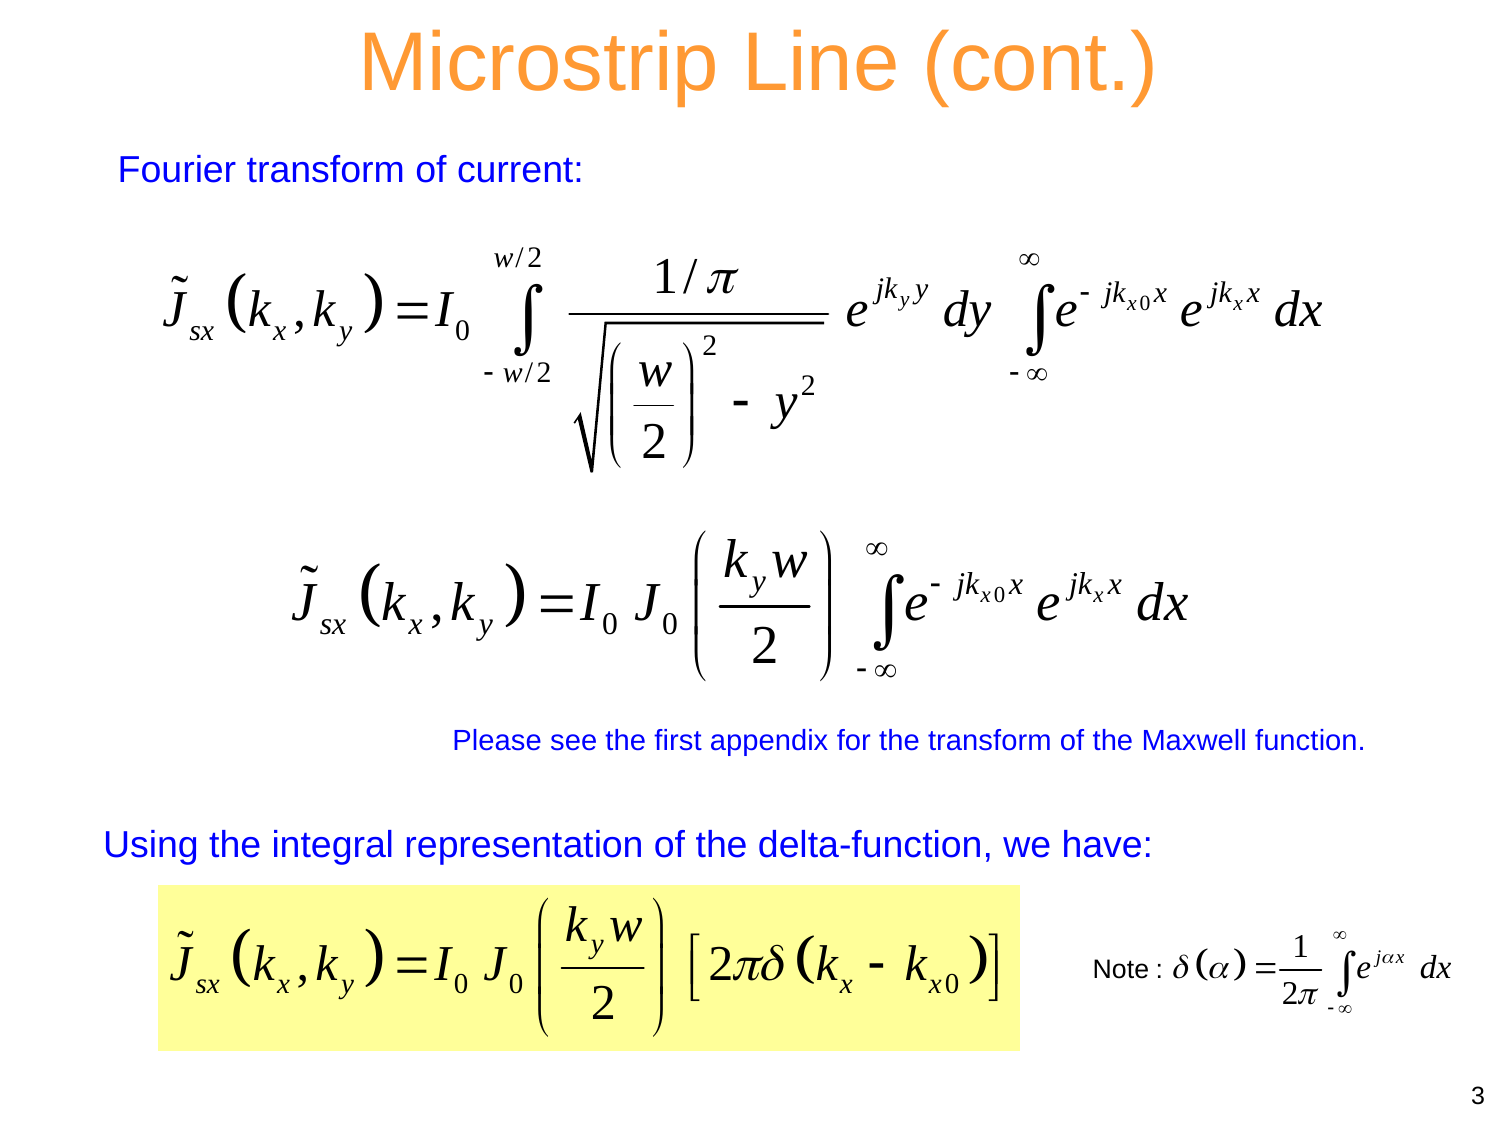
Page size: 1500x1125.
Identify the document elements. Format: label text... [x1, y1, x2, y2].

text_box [278, 515, 1200, 698]
text_box Using the integral representation of the delta-function, we have: [88, 812, 1169, 873]
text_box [157, 884, 1021, 1051]
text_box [1087, 918, 1459, 1023]
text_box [150, 233, 1338, 487]
text_box Please see the first appendix for the transform of the Maxwell function. [437, 713, 1383, 764]
text_box Microstrip Line (cont.) [249, 0, 1269, 115]
text_box Fourier transform of current: [102, 137, 675, 198]
slide_number 3 [1149, 1065, 1500, 1125]
